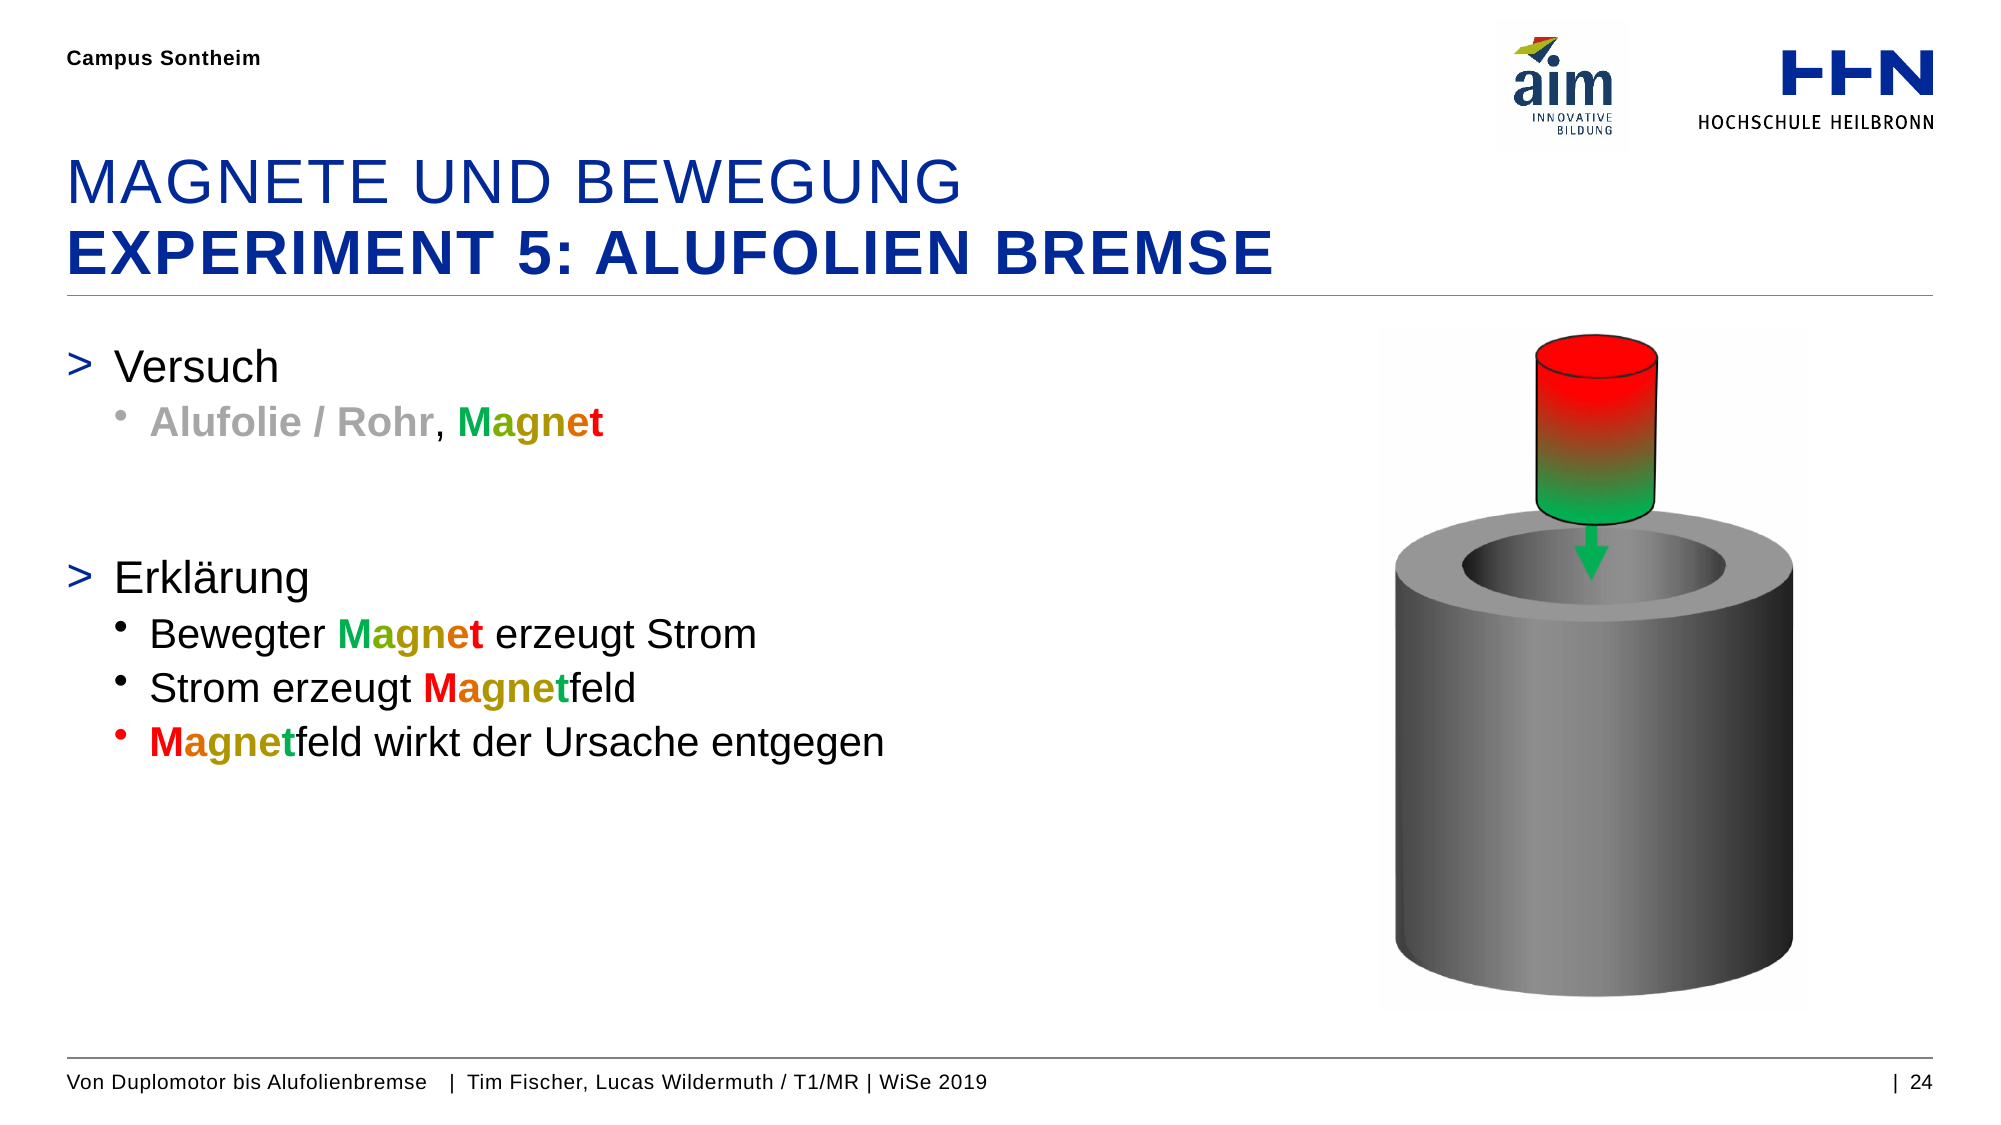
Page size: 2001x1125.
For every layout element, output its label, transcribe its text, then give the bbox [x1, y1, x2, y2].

picture [1496, 19, 1629, 152]
slide_number | 24 [1621, 1068, 1933, 1105]
list Versuch Alufolie / Rohr, Magnet Erklärung Bewegter Magnet erzeugt Strom Strom erzeugt Magnetfeld Magnetfeld wirkt der Ursache entgegen [66, 333, 1189, 1025]
slide_number Campus Sontheim [66, 45, 1277, 81]
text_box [1377, 326, 1810, 1012]
title Magnete und Bewegung Experiment 5: Alufolien Bremse [66, 147, 1378, 290]
footer Von Duplomotor bis Alufolienbremse | Tim Fischer, Lucas Wildermuth / T1/MR | WiSe 2019 [66, 1068, 1277, 1105]
